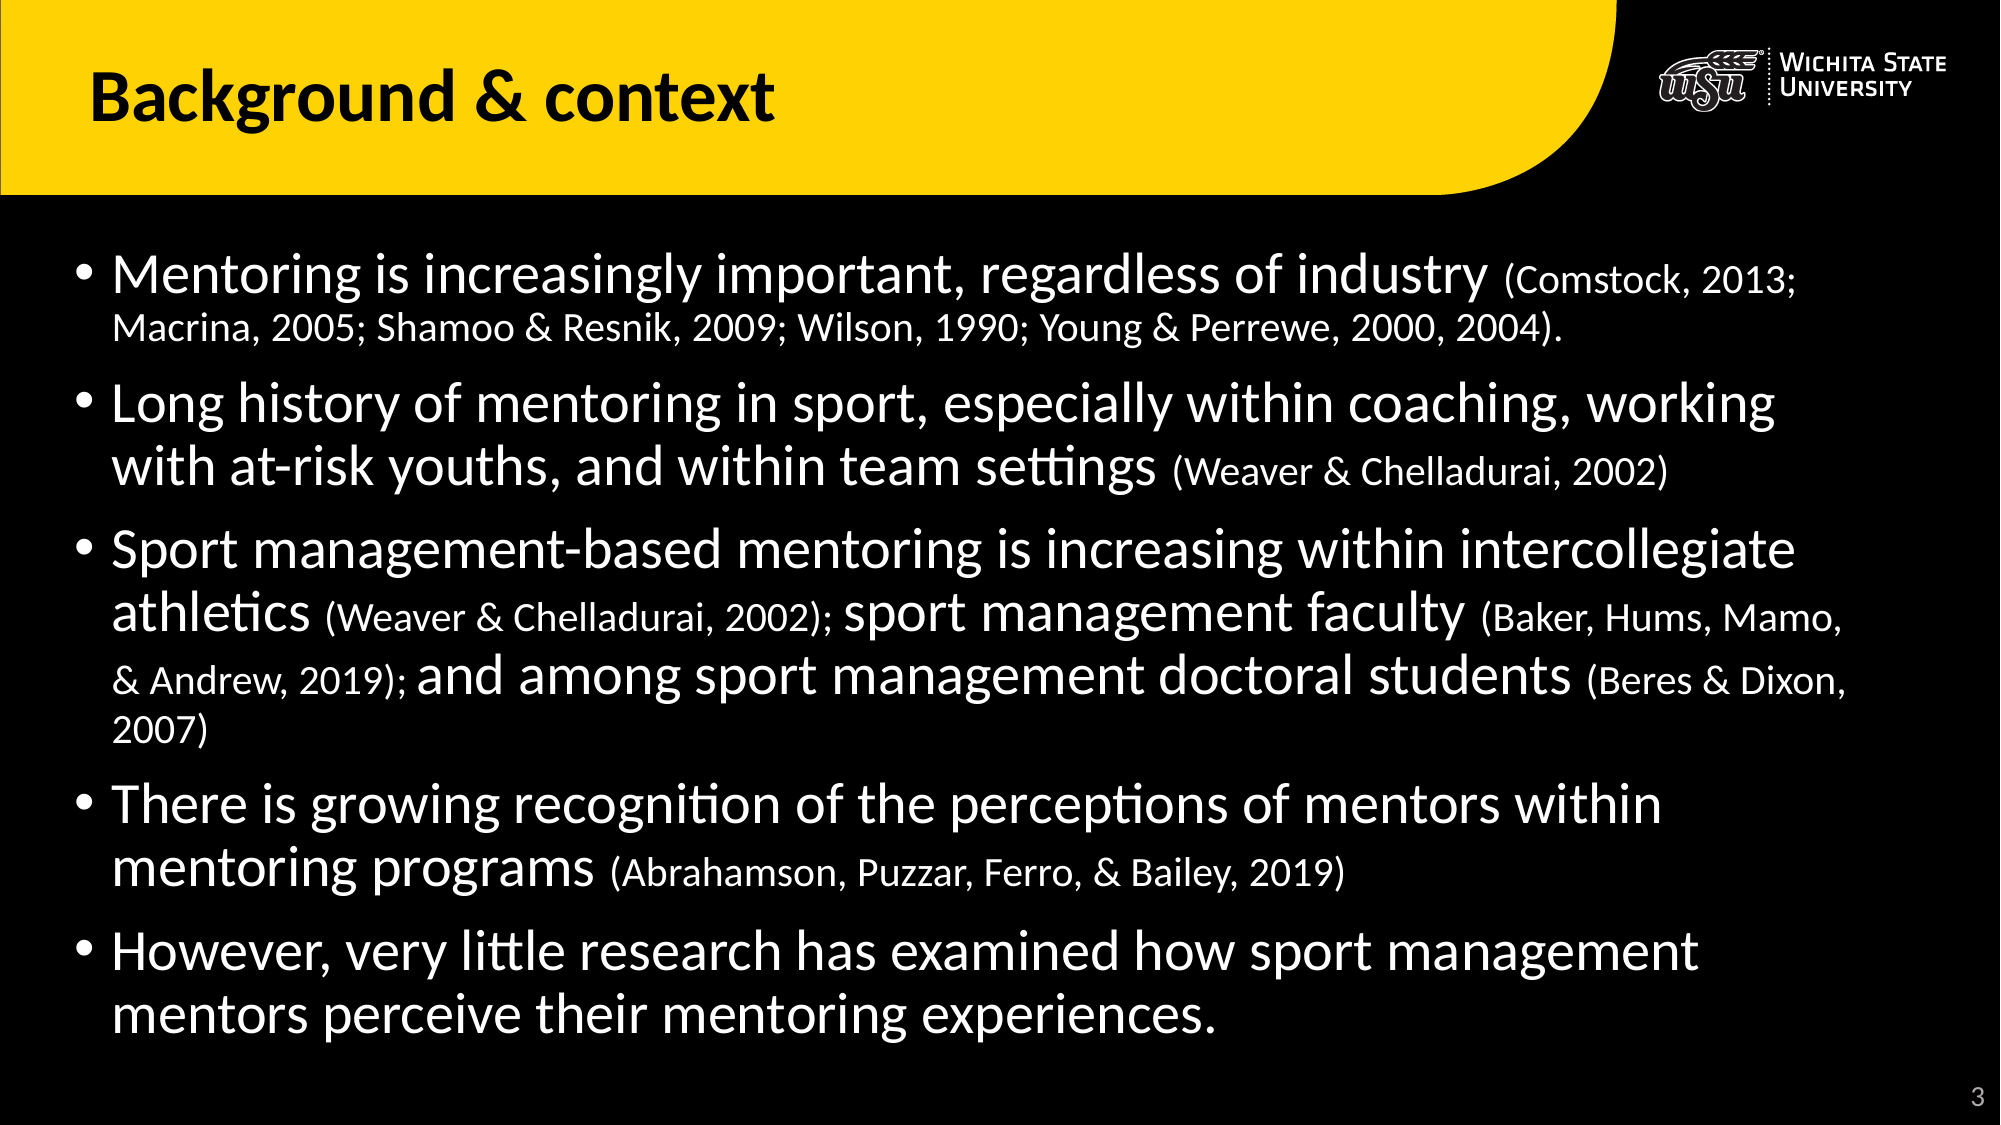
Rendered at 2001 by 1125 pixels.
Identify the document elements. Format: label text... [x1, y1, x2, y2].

picture [0, 0, 2000, 298]
slide_number 4 [1846, 1070, 2000, 1123]
list Mentoring is increasingly important, regardless of industry (Comstock, 2013; Macrina, 2005; Shamoo & Resnik, 2009; Wilson, 1990; Young & Perrewe, 2000, 2004). Long history of mentoring in sport, especially within coaching, working with at-risk youths, and within team settings (Weaver & Chelladurai, 2002) Sport management-based mentoring is increasing within intercollegiate athletics (Weaver & Chelladurai, 2002); sport management faculty (Baker, Hums, Mamo, & Andrew, 2019); and among sport management doctoral students (Beres & Dixon, 2007) There is growing recognition of the perceptions of mentors within mentoring programs (Abrahamson, Puzzar, Ferro, & Bailey, 2019) However, very little research has examined how sport management mentors perceive their mentoring experiences. [59, 235, 1889, 1094]
title Background & context [89, 0, 1523, 195]
